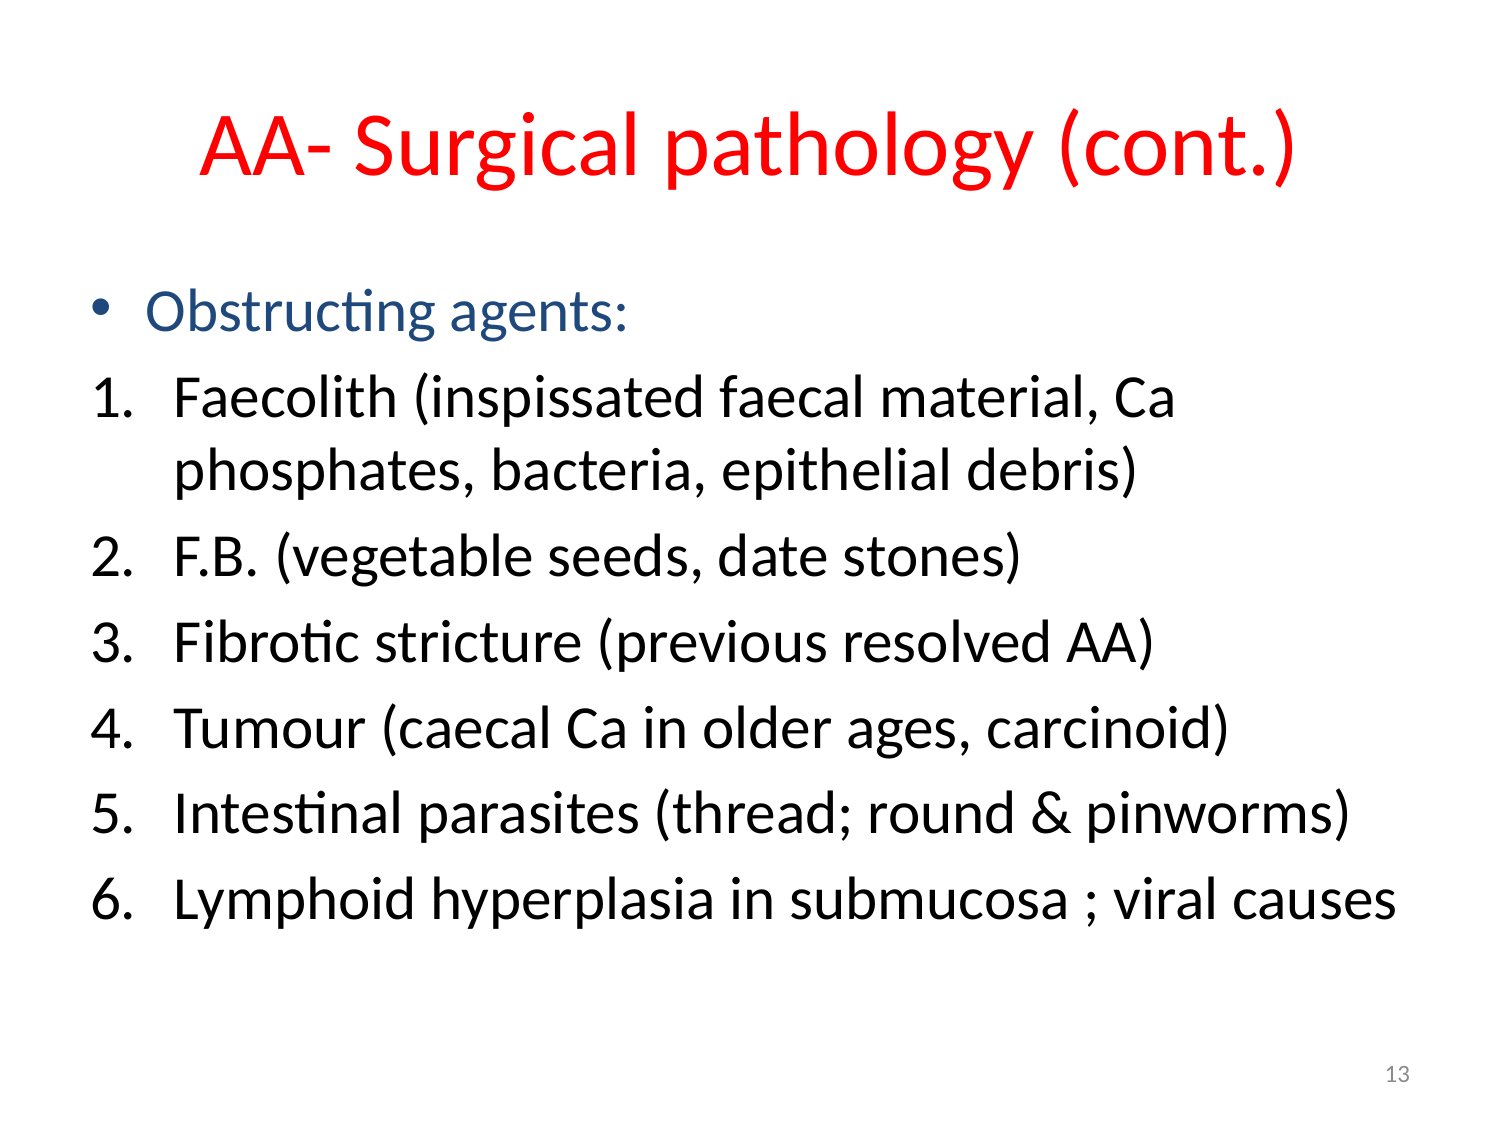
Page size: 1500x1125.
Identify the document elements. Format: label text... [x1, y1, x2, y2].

slide_number 13 [1074, 1042, 1425, 1103]
list Obstructing agents: Faecolith (inspissated faecal material, Ca phosphates, bacteria, epithelial debris) F.B. (vegetable seeds, date stones) Fibrotic stricture (previous resolved AA) Tumour (caecal Ca in older ages, carcinoid) Intestinal parasites (thread; round & pinworms) Lymphoid hyperplasia in submucosa ; viral causes [75, 262, 1425, 1005]
title AA- Surgical pathology (cont.) [75, 45, 1425, 233]
